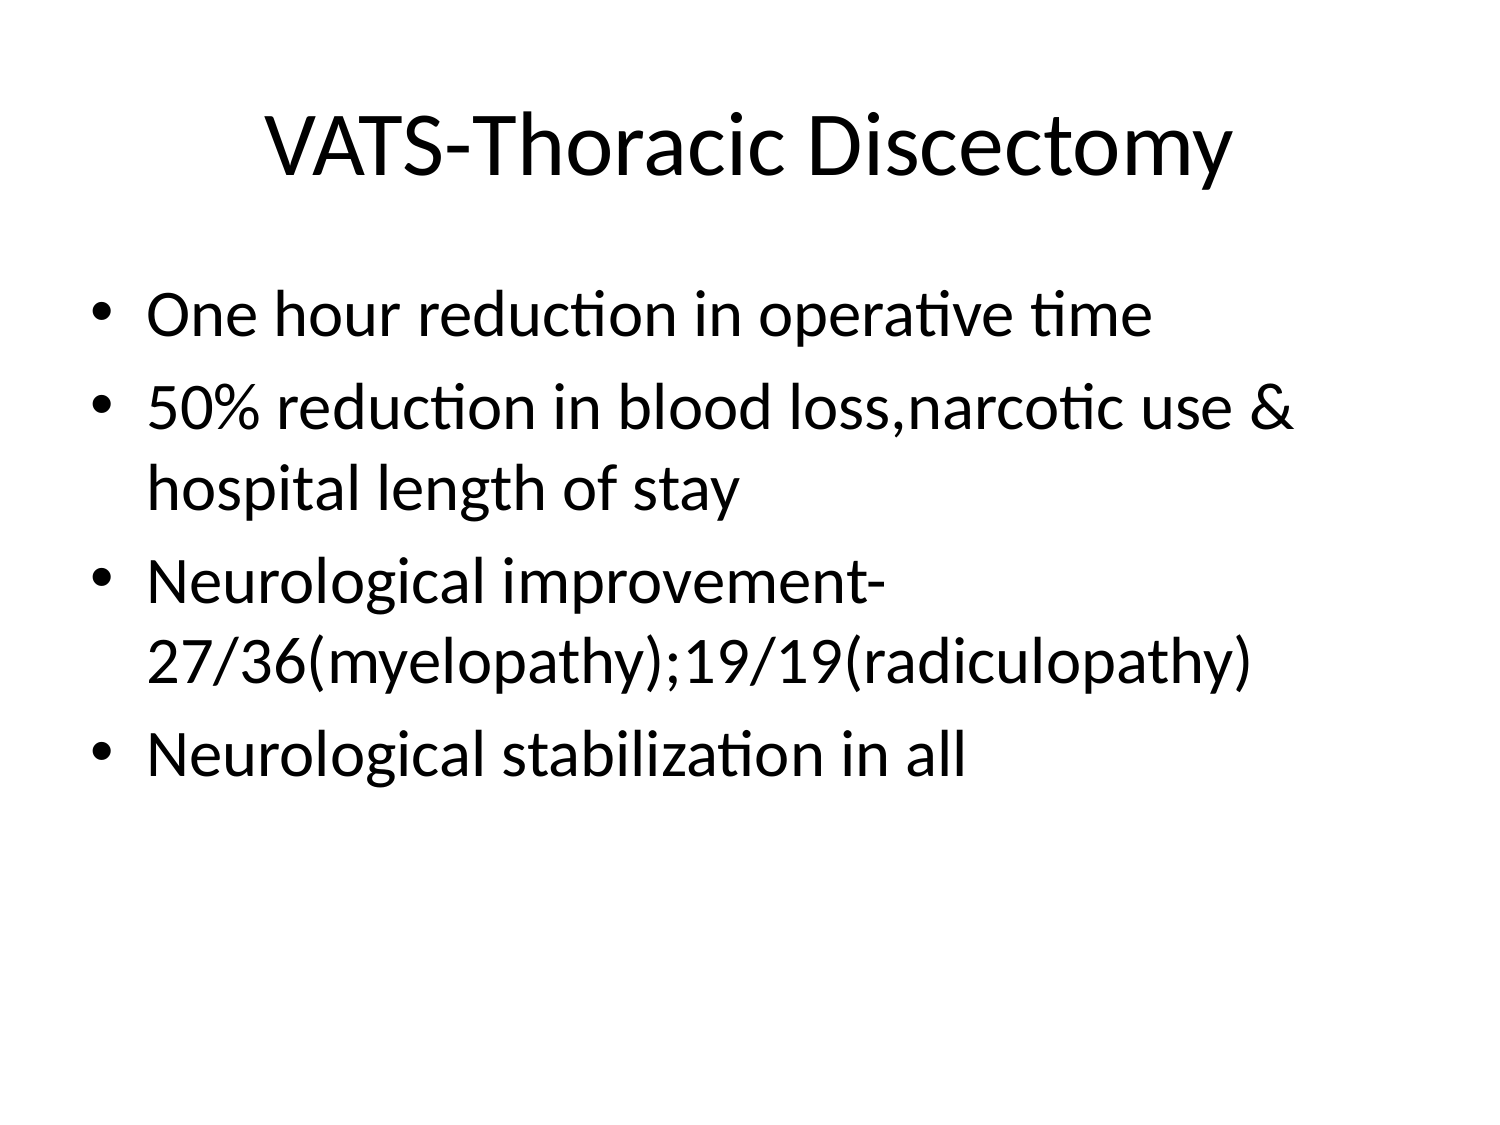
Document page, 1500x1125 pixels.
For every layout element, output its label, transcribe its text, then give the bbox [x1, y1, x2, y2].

title VATS-Thoracic Discectomy [75, 45, 1425, 233]
list One hour reduction in operative time 50% reduction in blood loss,narcotic use & hospital length of stay Neurological improvement-27/36(myelopathy);19/19(radiculopathy) Neurological stabilization in all [75, 262, 1425, 1005]
